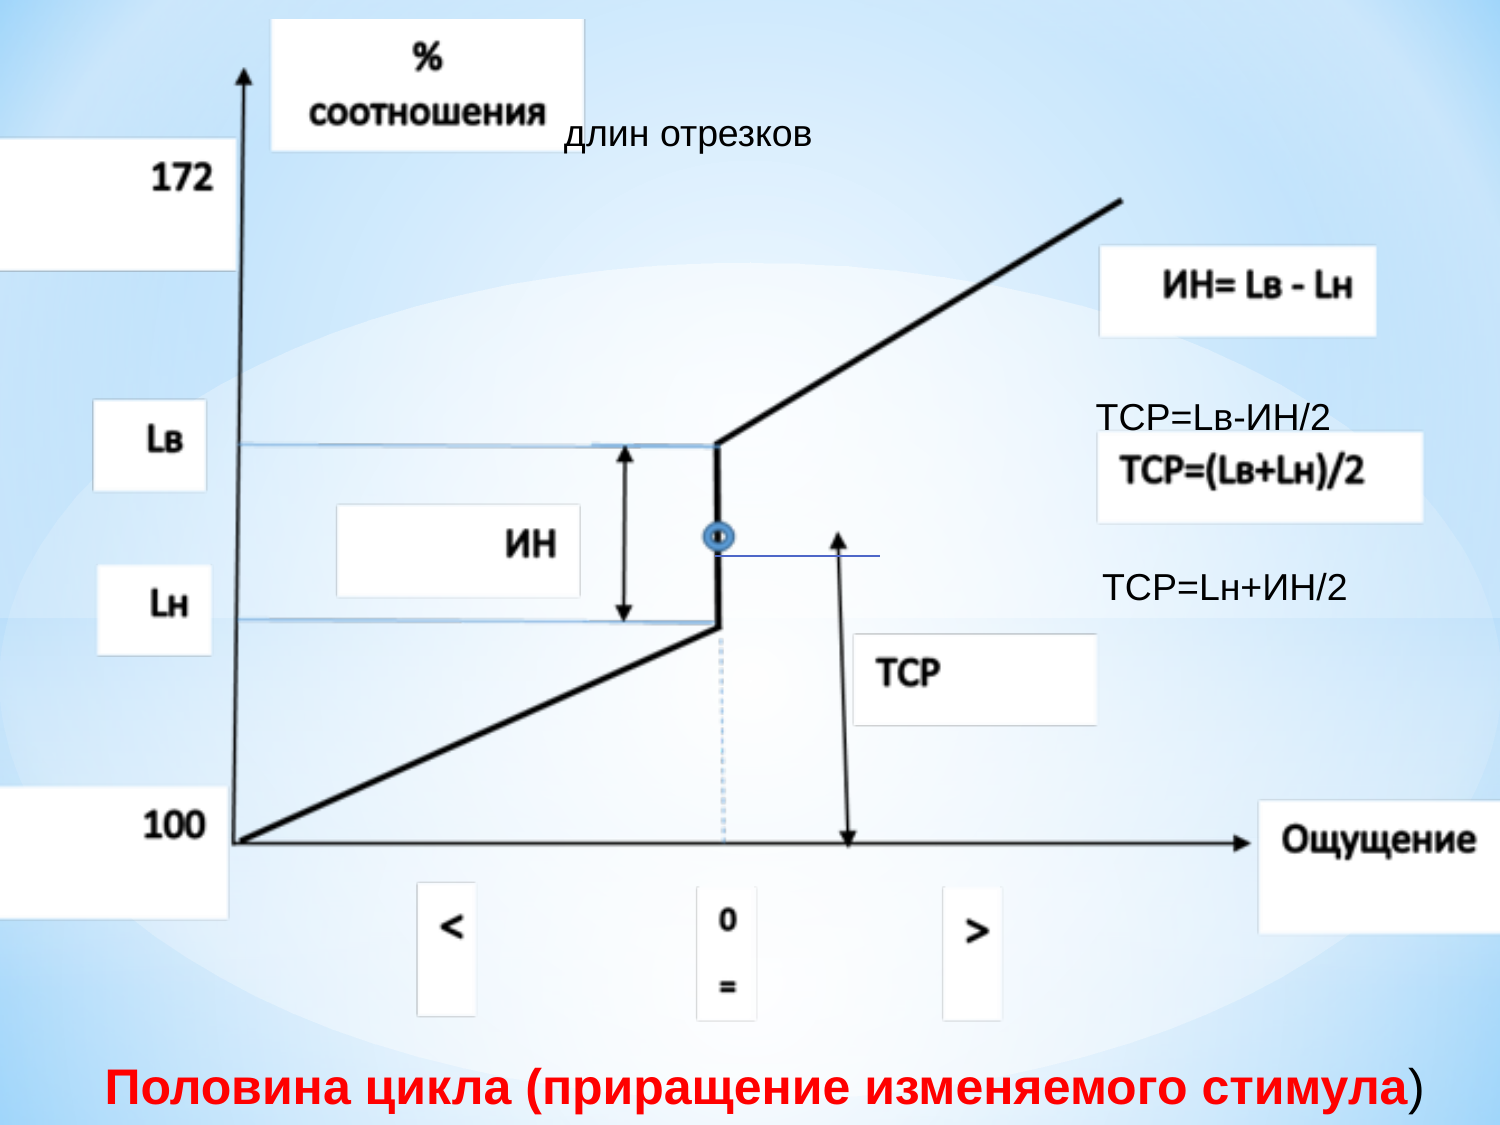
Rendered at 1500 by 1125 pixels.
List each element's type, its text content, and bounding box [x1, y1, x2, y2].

text_box Половина цикла (приращение изменяемого стимула) [29, 1047, 1500, 1123]
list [0, 18, 1500, 1024]
